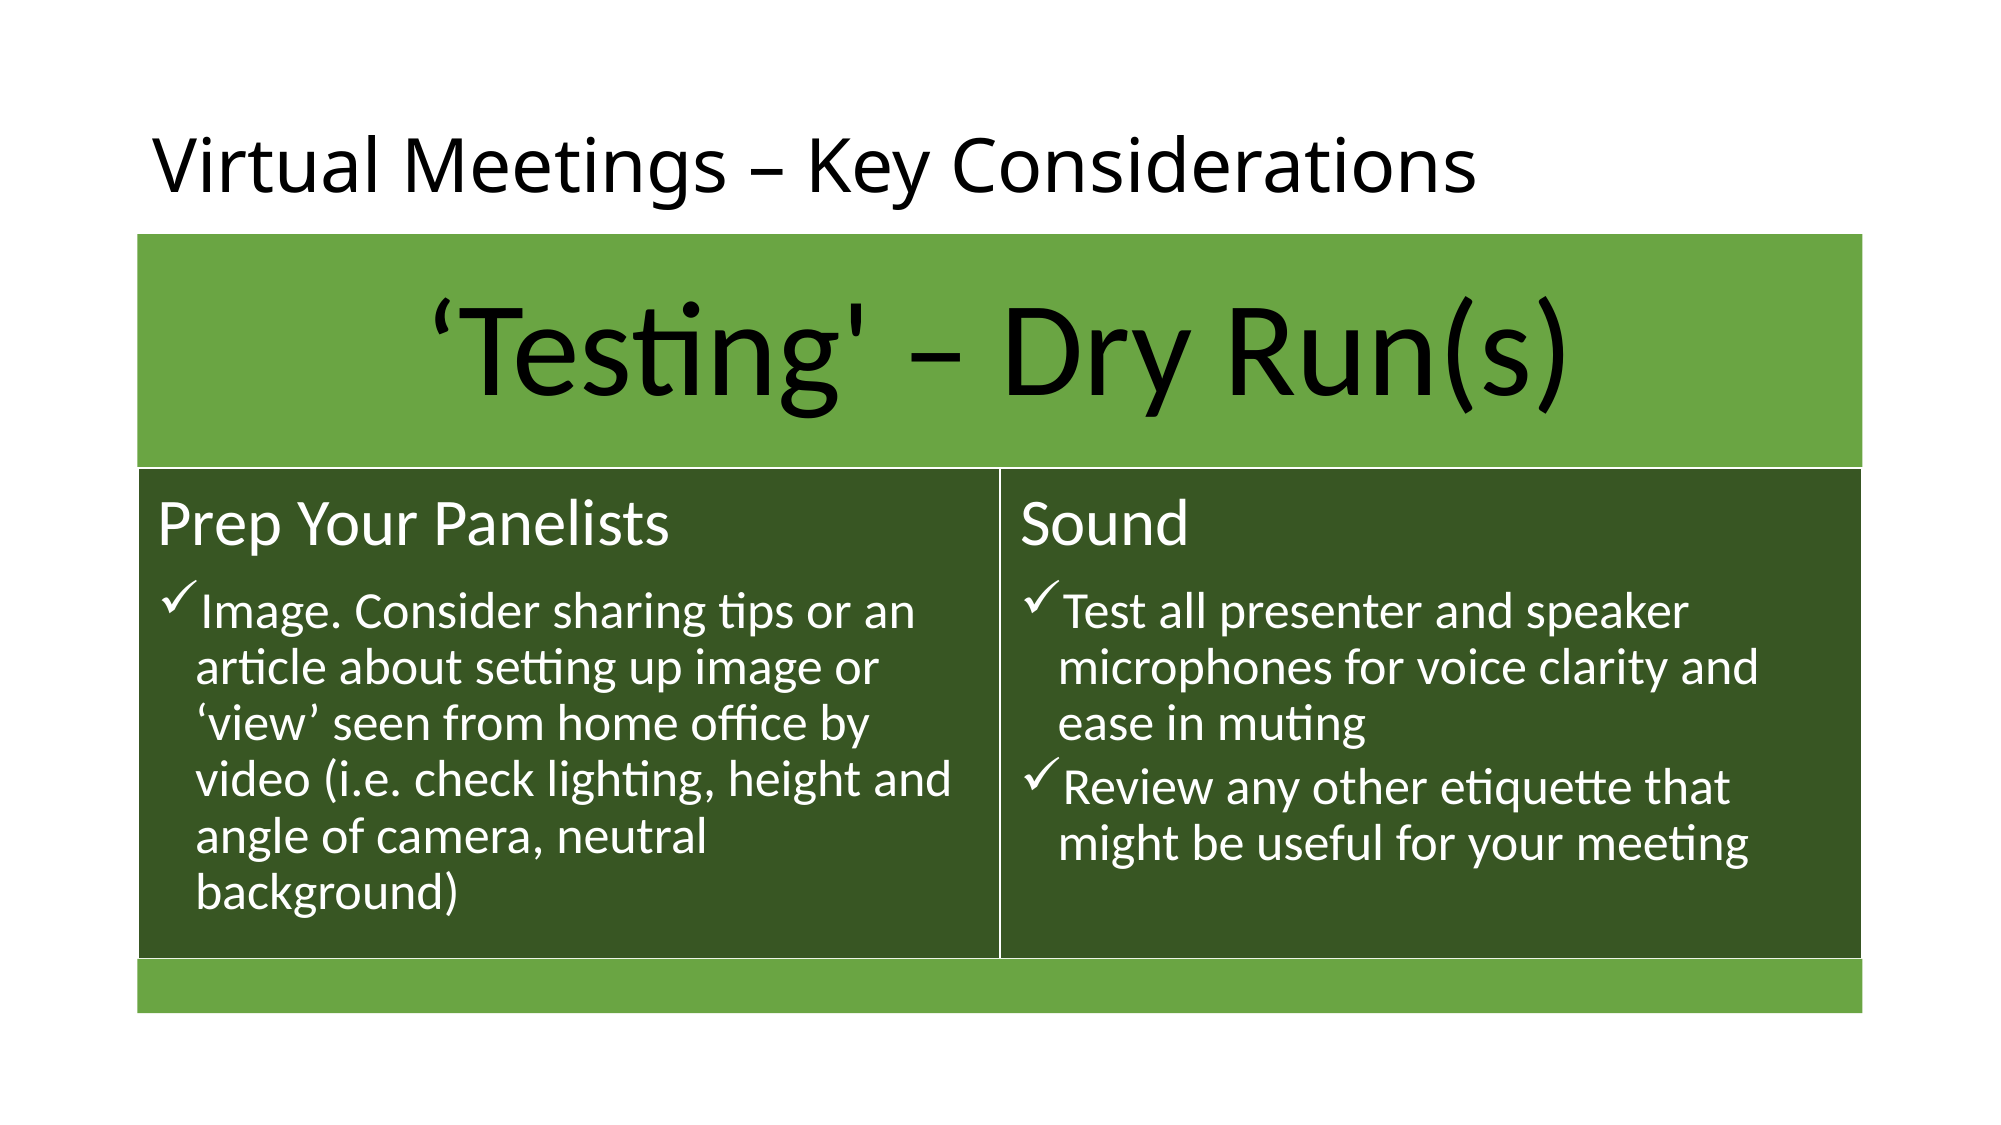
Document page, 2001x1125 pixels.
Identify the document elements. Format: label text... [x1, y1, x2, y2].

title Virtual Meetings – Key Considerations [137, 59, 1863, 234]
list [137, 234, 1863, 1014]
